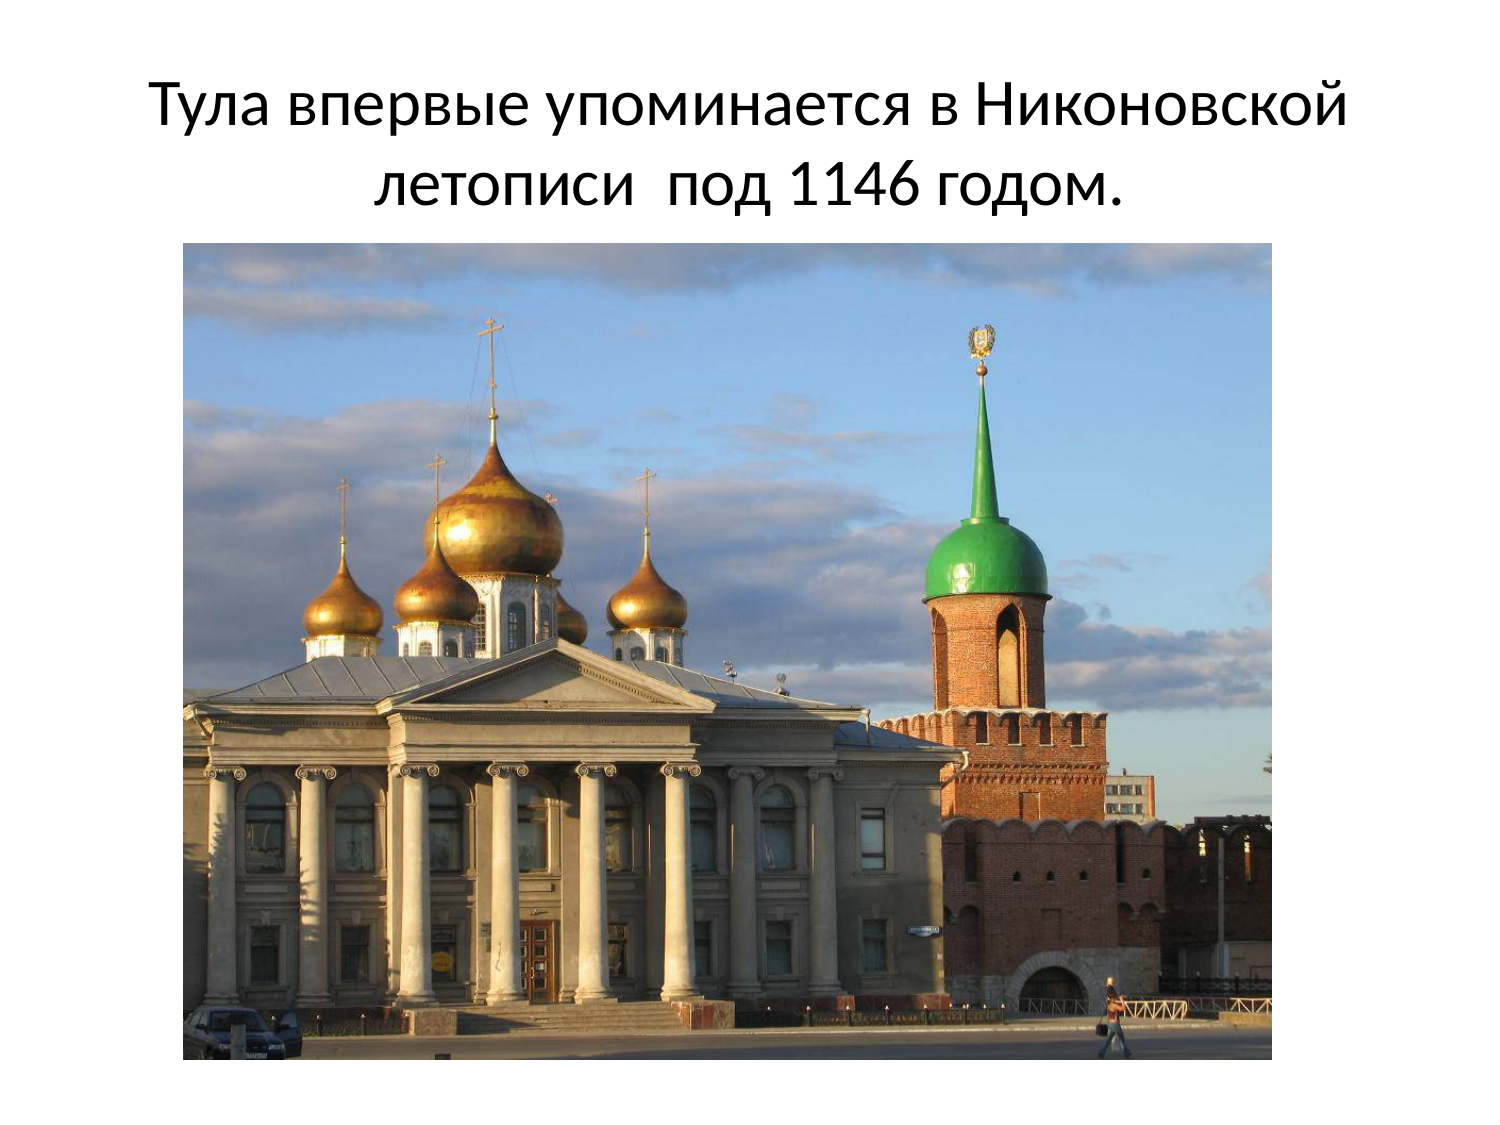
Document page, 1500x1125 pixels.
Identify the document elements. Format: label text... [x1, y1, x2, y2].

title Тула впервые упоминается в Никоновской летописи под 1146 годом. [75, 45, 1425, 233]
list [182, 243, 1272, 1061]
